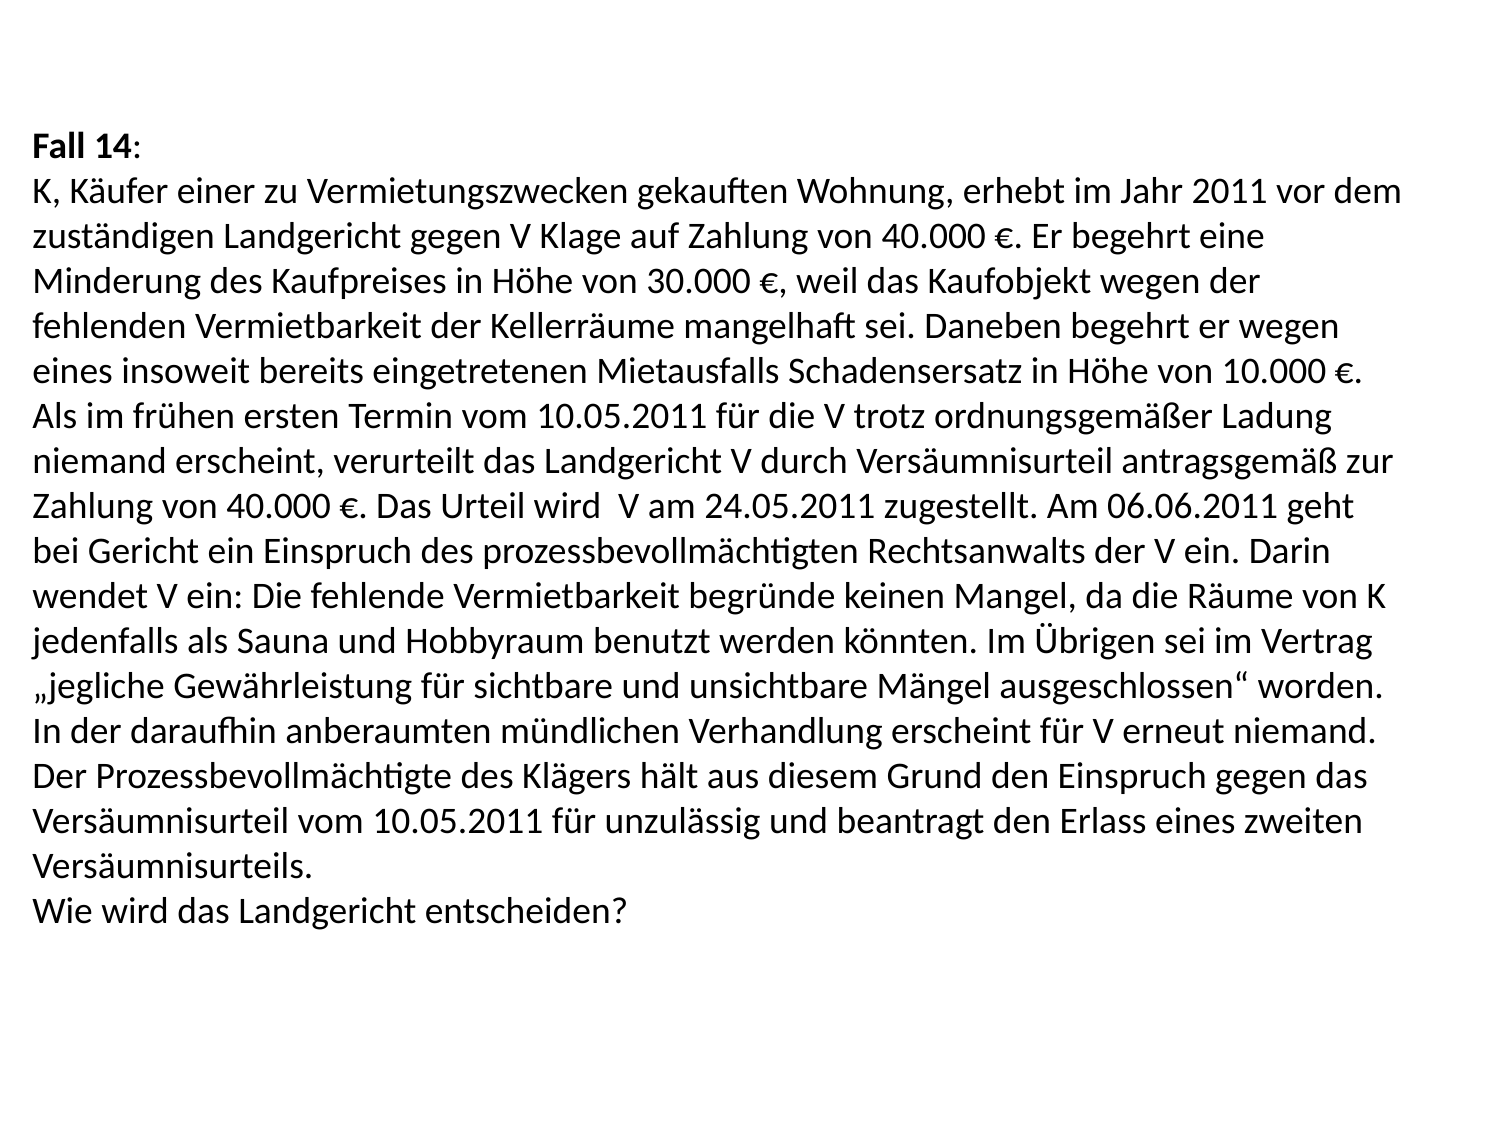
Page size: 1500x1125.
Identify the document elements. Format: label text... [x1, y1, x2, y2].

text_box Fall 14: K, Käufer einer zu Vermietungszwecken gekauften Wohnung, erhebt im Jahr 2011 vor dem zuständigen Landgericht gegen V Klage auf Zahlung von 40.000 €. Er begehrt eine Minderung des Kaufpreises in Höhe von 30.000 €, weil das Kaufobjekt wegen der fehlenden Vermietbarkeit der Kellerräume mangelhaft sei. Daneben begehrt er wegen eines insoweit bereits eingetretenen Mietausfalls Schadensersatz in Höhe von 10.000 €. Als im frühen ersten Termin vom 10.05.2011 für die V trotz ordnungsgemäßer Ladung niemand erscheint, verurteilt das Landgericht V durch Versäumnisurteil antragsgemäß zur Zahlung von 40.000 €. Das Urteil wird V am 24.05.2011 zugestellt. Am 06.06.2011 geht bei Gericht ein Einspruch des prozessbevollmächtigten Rechtsanwalts der V ein. Darin wendet V ein: Die fehlende Vermietbarkeit begründe keinen Mangel, da die Räume von K jedenfalls als Sauna und Hobbyraum benutzt werden könnten. Im Übrigen sei im Vertrag „jegliche Gewährleistung für sichtbare und unsichtbare Mängel ausgeschlossen“ worden. In der daraufhin anberaumten mündlichen Verhandlung erscheint für V erneut niemand. Der Prozessbevollmächtigte des Klägers hält aus diesem Grund den Einspruch gegen das Versäumnisurteil vom 10.05.2011 für unzulässig und beantragt den Erlass eines zweiten Versäumnisurteils. Wie wird das Landgericht entscheiden? [17, 113, 1424, 984]
